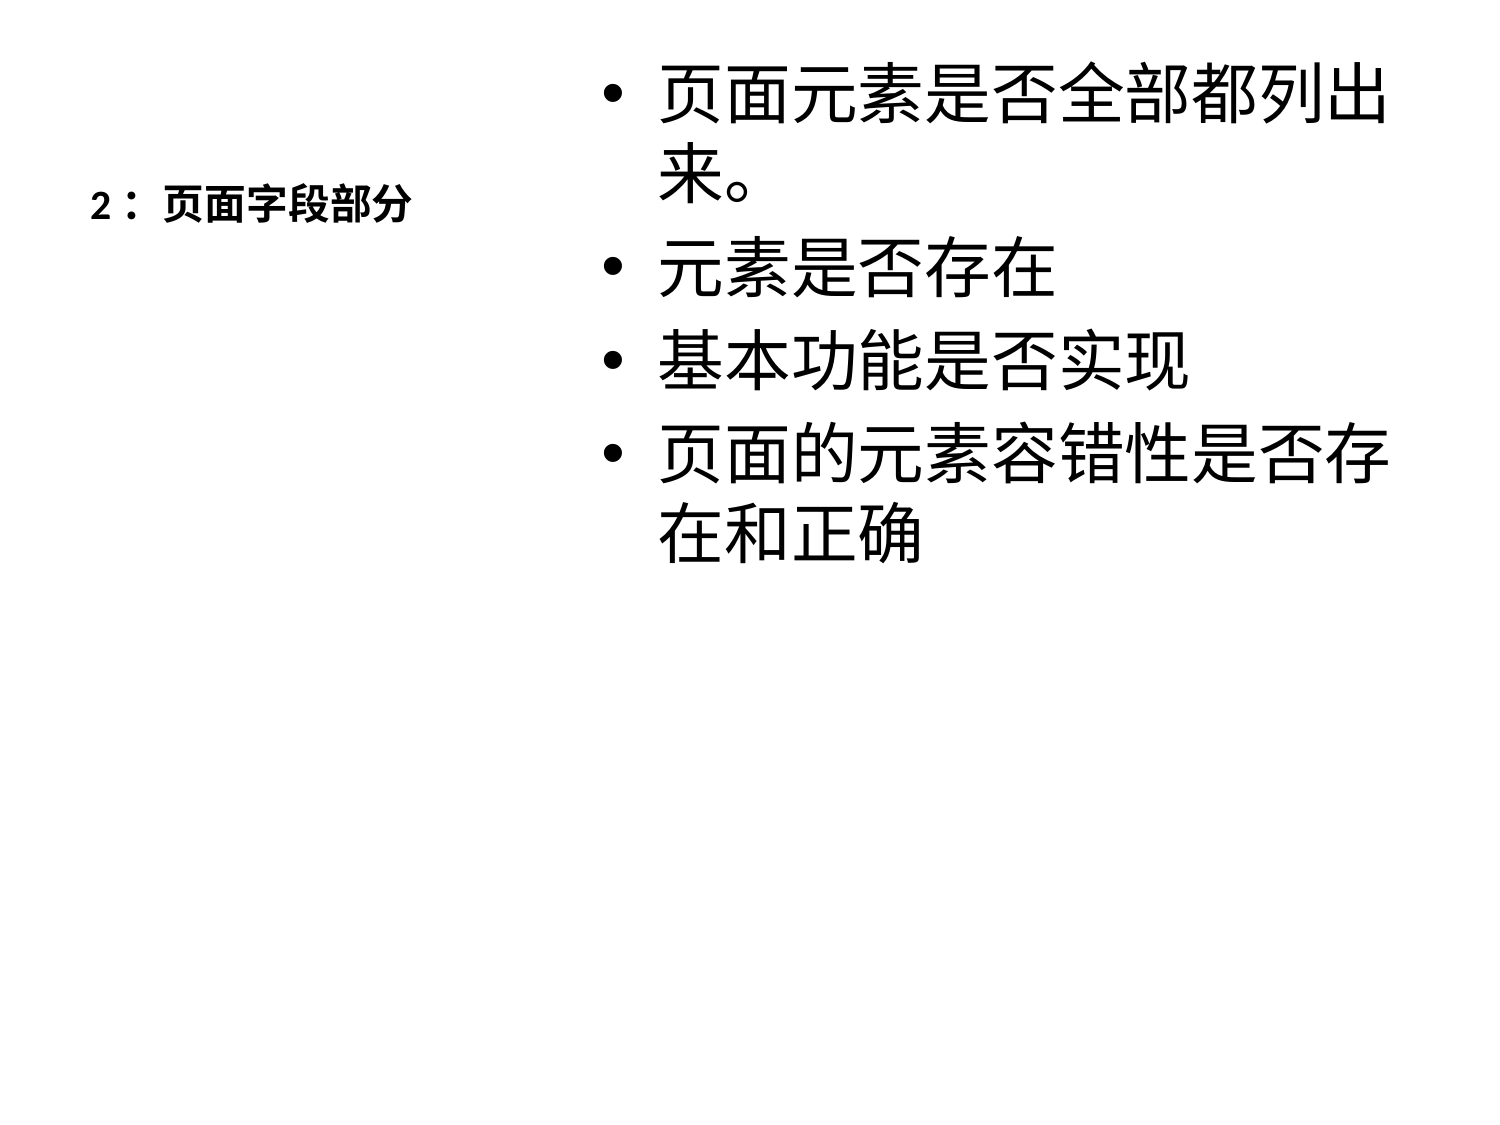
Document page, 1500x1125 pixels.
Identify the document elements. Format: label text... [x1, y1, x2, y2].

title 2：页面字段部分 [75, 44, 569, 236]
list 页面元素是否全部都列出来。 元素是否存在 基本功能是否实现 页面的元素容错性是否存在和正确 [586, 44, 1425, 1005]
